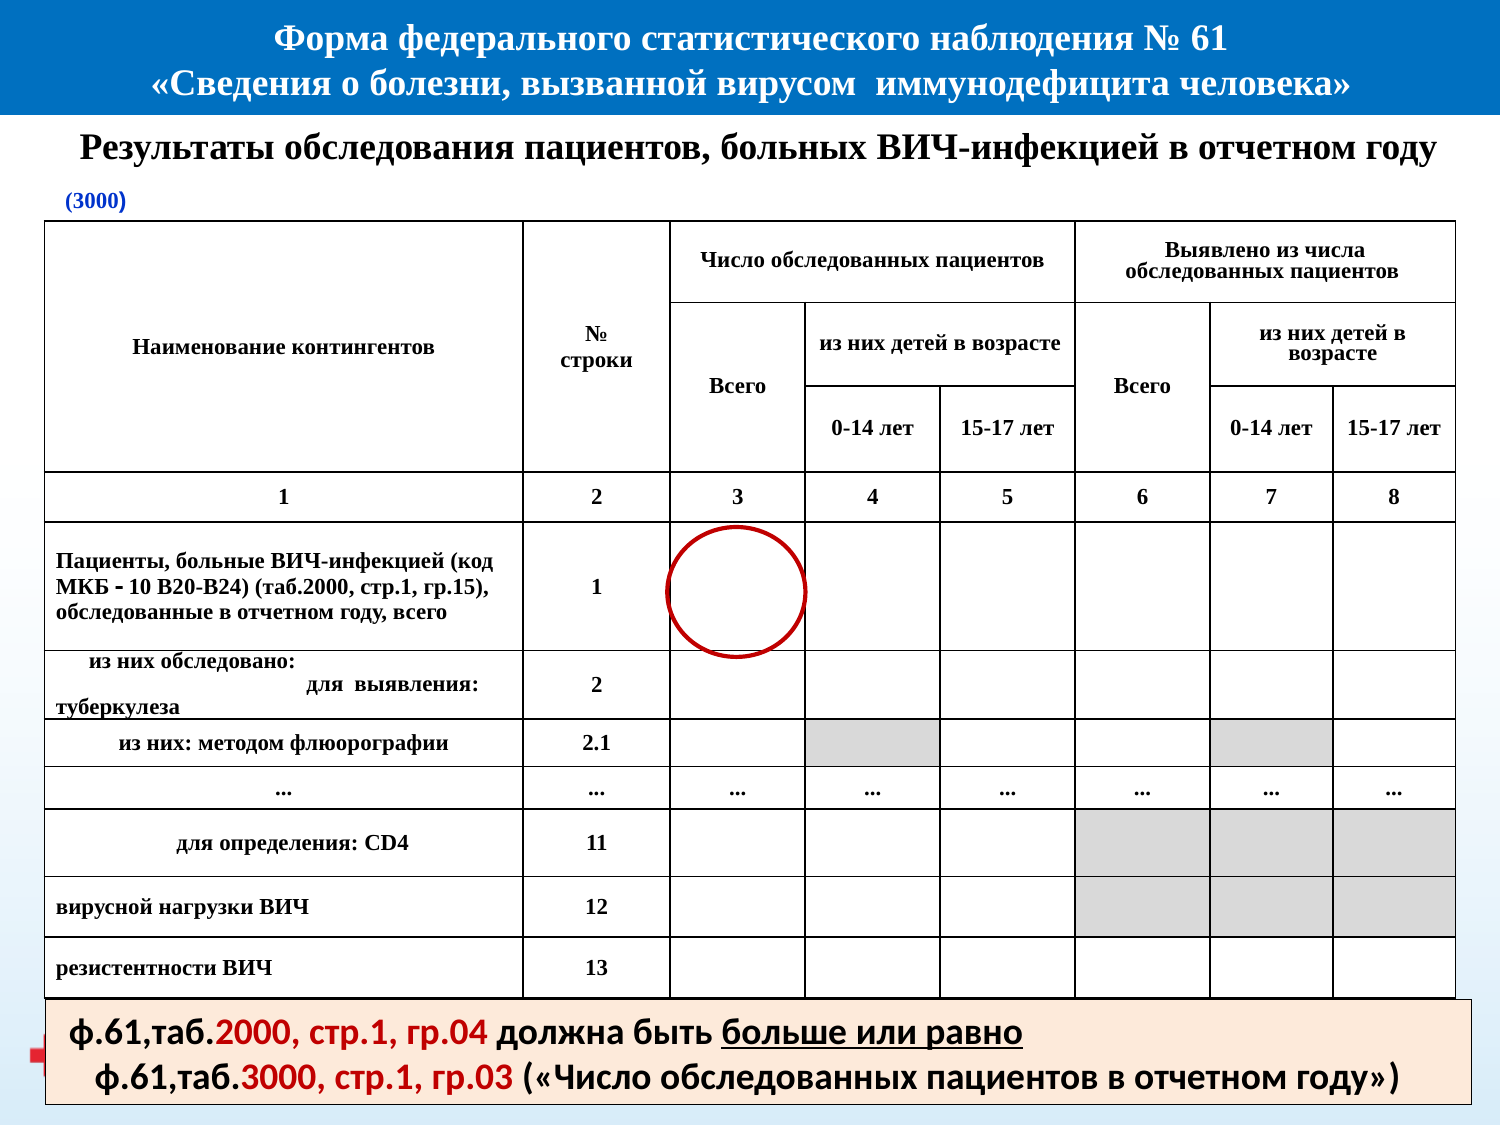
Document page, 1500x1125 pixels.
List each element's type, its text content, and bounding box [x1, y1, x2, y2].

table_cell 2 [524, 651, 669, 718]
table_cell [671, 810, 804, 876]
table_cell [1211, 877, 1332, 936]
table_cell [671, 720, 804, 766]
table_cell [1334, 651, 1455, 718]
text_box [665, 524, 808, 660]
table_cell [774, 616, 804, 650]
table_cell [1334, 877, 1455, 936]
table_cell из них: методом флюорографии [45, 720, 522, 766]
table_cell 8 [1334, 473, 1455, 521]
table_cell [1334, 810, 1455, 876]
table_cell 1 [524, 523, 669, 650]
table_cell вирусной нагрузки ВИЧ [45, 877, 522, 936]
table_cell [1211, 938, 1332, 997]
table_cell [1076, 938, 1209, 997]
table_cell [671, 877, 804, 936]
table_cell [941, 651, 1074, 718]
table_cell [1211, 810, 1332, 876]
table_cell [1334, 938, 1455, 997]
table_cell ... [941, 767, 1074, 808]
table_cell [671, 651, 804, 718]
table_cell [941, 810, 1074, 876]
table_cell [941, 720, 1074, 766]
table_cell из них обследовано: для выявления: туберкулеза [45, 651, 522, 718]
table_cell 2 [524, 473, 669, 521]
table_cell 15-17 лет [1334, 387, 1455, 471]
table_header Число обследованных пациентов [671, 222, 1074, 302]
text_box Результаты обследования пациентов, больных ВИЧ-инфекцией в отчетном году [17, 114, 1500, 175]
table_cell резистентности ВИЧ [45, 938, 522, 997]
table_cell [1334, 720, 1455, 766]
table_cell ... [671, 767, 804, 808]
table_cell 11 [524, 810, 669, 876]
table_cell Пациенты, больные ВИЧ-инфекцией (код МКБ  10 В20-В24) (таб.2000, стр.1, гр.15), обследованные в отчетном году, всего [45, 523, 522, 650]
table_cell Всего [671, 303, 804, 471]
picture [0, 117, 1500, 1125]
table_cell [1211, 720, 1332, 766]
table_cell [1076, 720, 1209, 766]
table_cell ... [45, 767, 522, 808]
text_box ф.61,таб.2000, стр.1, гр.04 должна быть больше или равно ф.61,таб.3000, стр.1, гр.03 («Число обследованных пациентов в отчетном году») [45, 999, 1472, 1105]
table_cell 6 [1076, 473, 1209, 521]
table_header Наименование контингентов [45, 222, 522, 471]
table_cell [1334, 523, 1455, 650]
table_cell [671, 621, 698, 650]
table_cell 13 [524, 938, 669, 997]
table_cell [941, 523, 1074, 650]
table_cell [1076, 523, 1209, 650]
table_cell 7 [1211, 473, 1332, 521]
table_cell [806, 938, 939, 997]
table_cell 3 [671, 473, 804, 521]
table_header № строки [524, 222, 669, 471]
table_cell [806, 720, 939, 766]
text_box Форма федерального статистического наблюдения № 61 «Сведения о болезни, вызванной вирусом иммунодефицита человека» [0, 0, 1500, 117]
table_cell 0-14 лет [1211, 387, 1332, 471]
table_cell [671, 938, 804, 997]
table_cell из них детей в возрасте [806, 303, 1074, 385]
table_cell [806, 651, 939, 718]
table_cell из них детей в возрасте [1211, 303, 1455, 385]
table_cell 2.1 [524, 720, 669, 766]
table_cell 1 [45, 473, 522, 521]
table_cell [1211, 523, 1332, 650]
table_cell ... [1334, 767, 1455, 808]
text_box (3000) [44, 175, 376, 221]
table_cell 0-14 лет [806, 387, 939, 471]
table_cell [1076, 651, 1209, 718]
table_cell [806, 877, 939, 936]
table_cell Всего [1076, 303, 1209, 471]
table_cell ... [1211, 767, 1332, 808]
table_cell 5 [941, 473, 1074, 521]
table_cell [1211, 651, 1332, 718]
table_cell ... [806, 767, 939, 808]
table_cell [806, 810, 939, 876]
table_cell 15-17 лет [941, 387, 1074, 471]
table_cell [1076, 877, 1209, 936]
table_cell [941, 877, 1074, 936]
table_cell ... [524, 767, 669, 808]
table_cell [1076, 810, 1209, 876]
table_cell для определения: CD4 [45, 810, 522, 876]
table_cell [806, 523, 939, 650]
table_header Выявлено из числа обследованных пациентов [1076, 222, 1455, 302]
table_cell [671, 523, 804, 568]
table_cell 4 [806, 473, 939, 521]
table_cell ... [1076, 767, 1209, 808]
table_cell [941, 938, 1074, 997]
table_cell 12 [524, 877, 669, 936]
